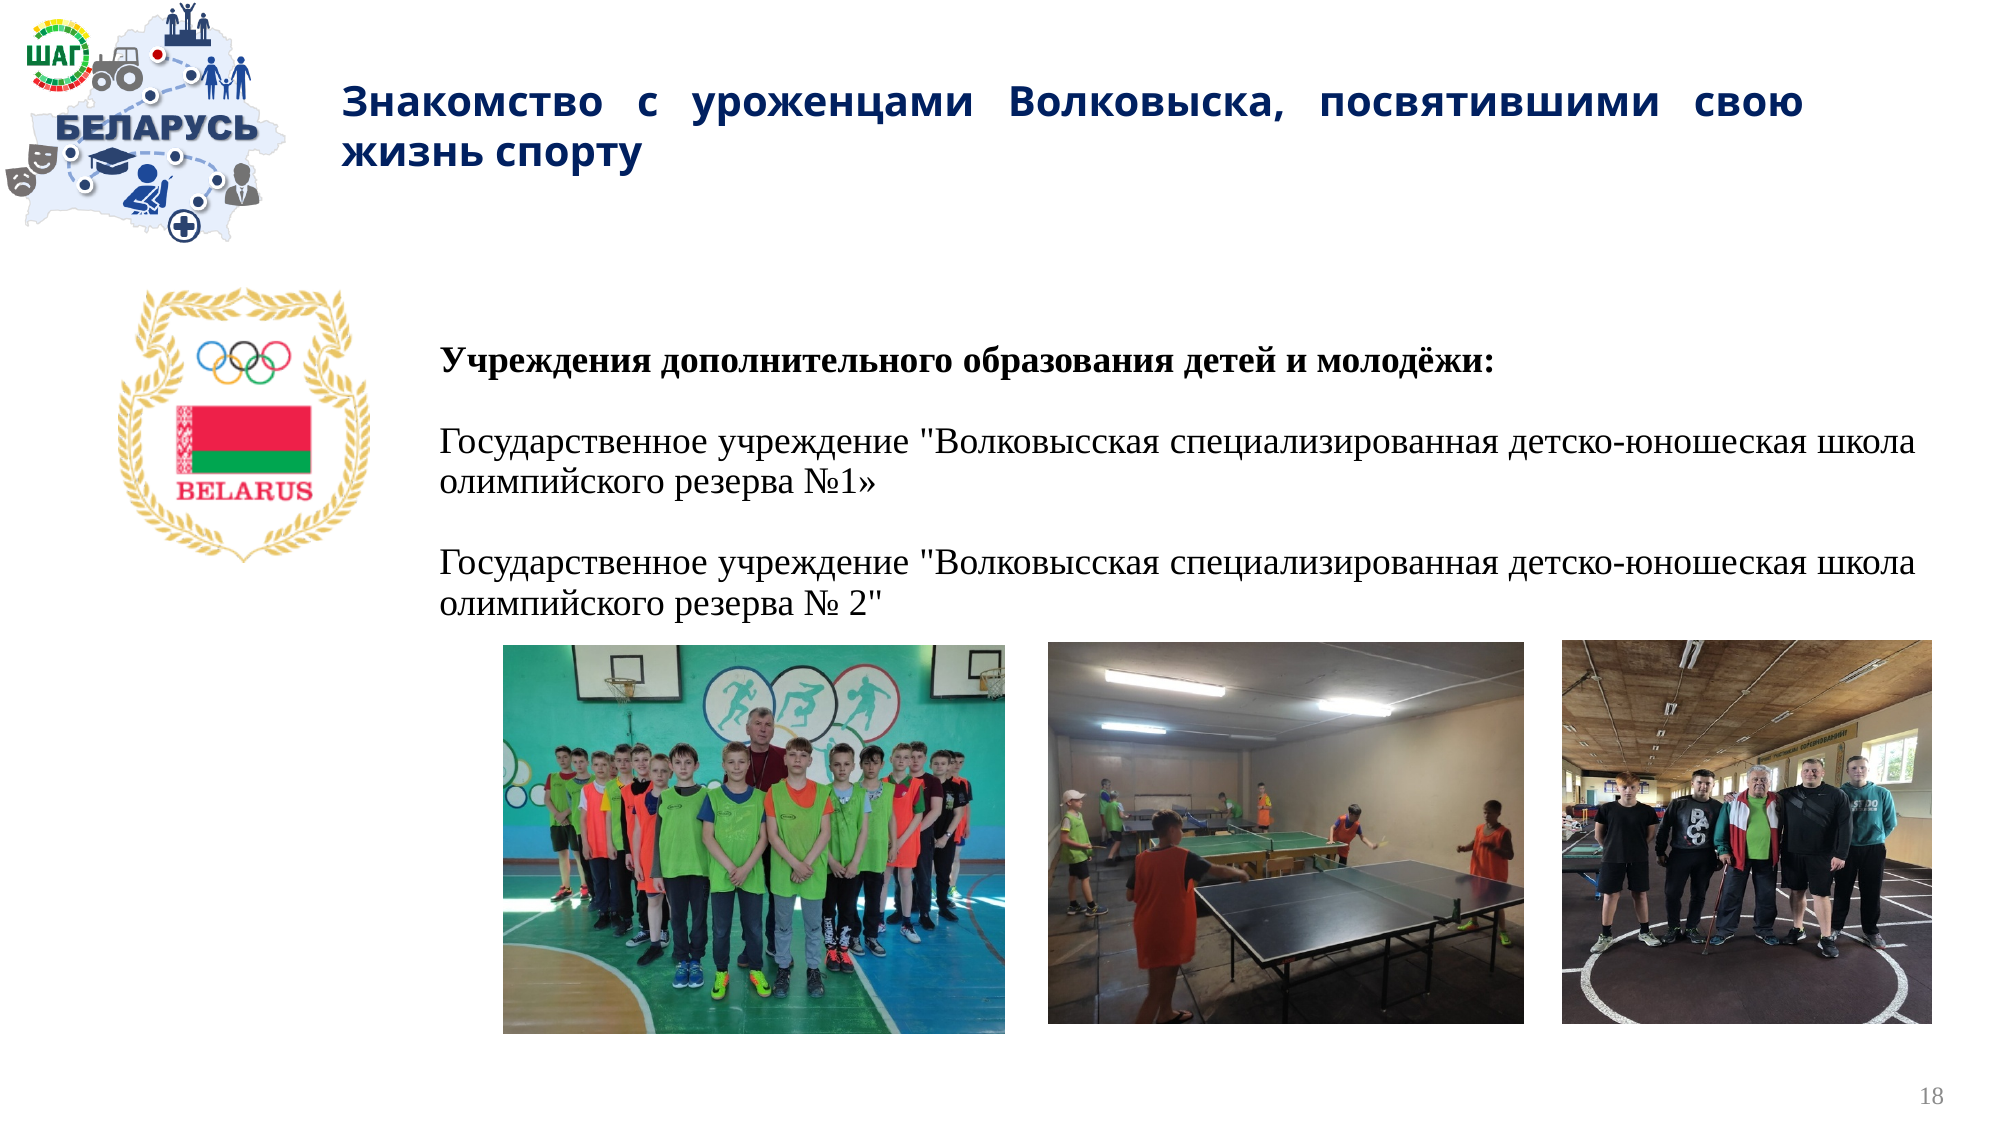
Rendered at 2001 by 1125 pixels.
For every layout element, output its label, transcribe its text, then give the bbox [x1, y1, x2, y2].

picture [0, 0, 300, 247]
picture [118, 287, 370, 563]
picture [1048, 642, 1525, 1024]
text_box Учреждения дополнительного образования детей и молодёжи: Государственное учреждение "Волковысская специализированная детско-юношеская школа олимпийского резерва №1» Государственное учреждение "Волковысская специализированная детско-юношеская школа олимпийского резерва № 2" [424, 247, 1933, 631]
text_box Знакомство с уроженцами Волковыска, посвятившими свою жизнь спорту [326, 67, 1820, 183]
picture [503, 645, 1005, 1034]
slide_number 18 [1606, 1069, 1960, 1119]
picture [1562, 640, 1932, 1024]
